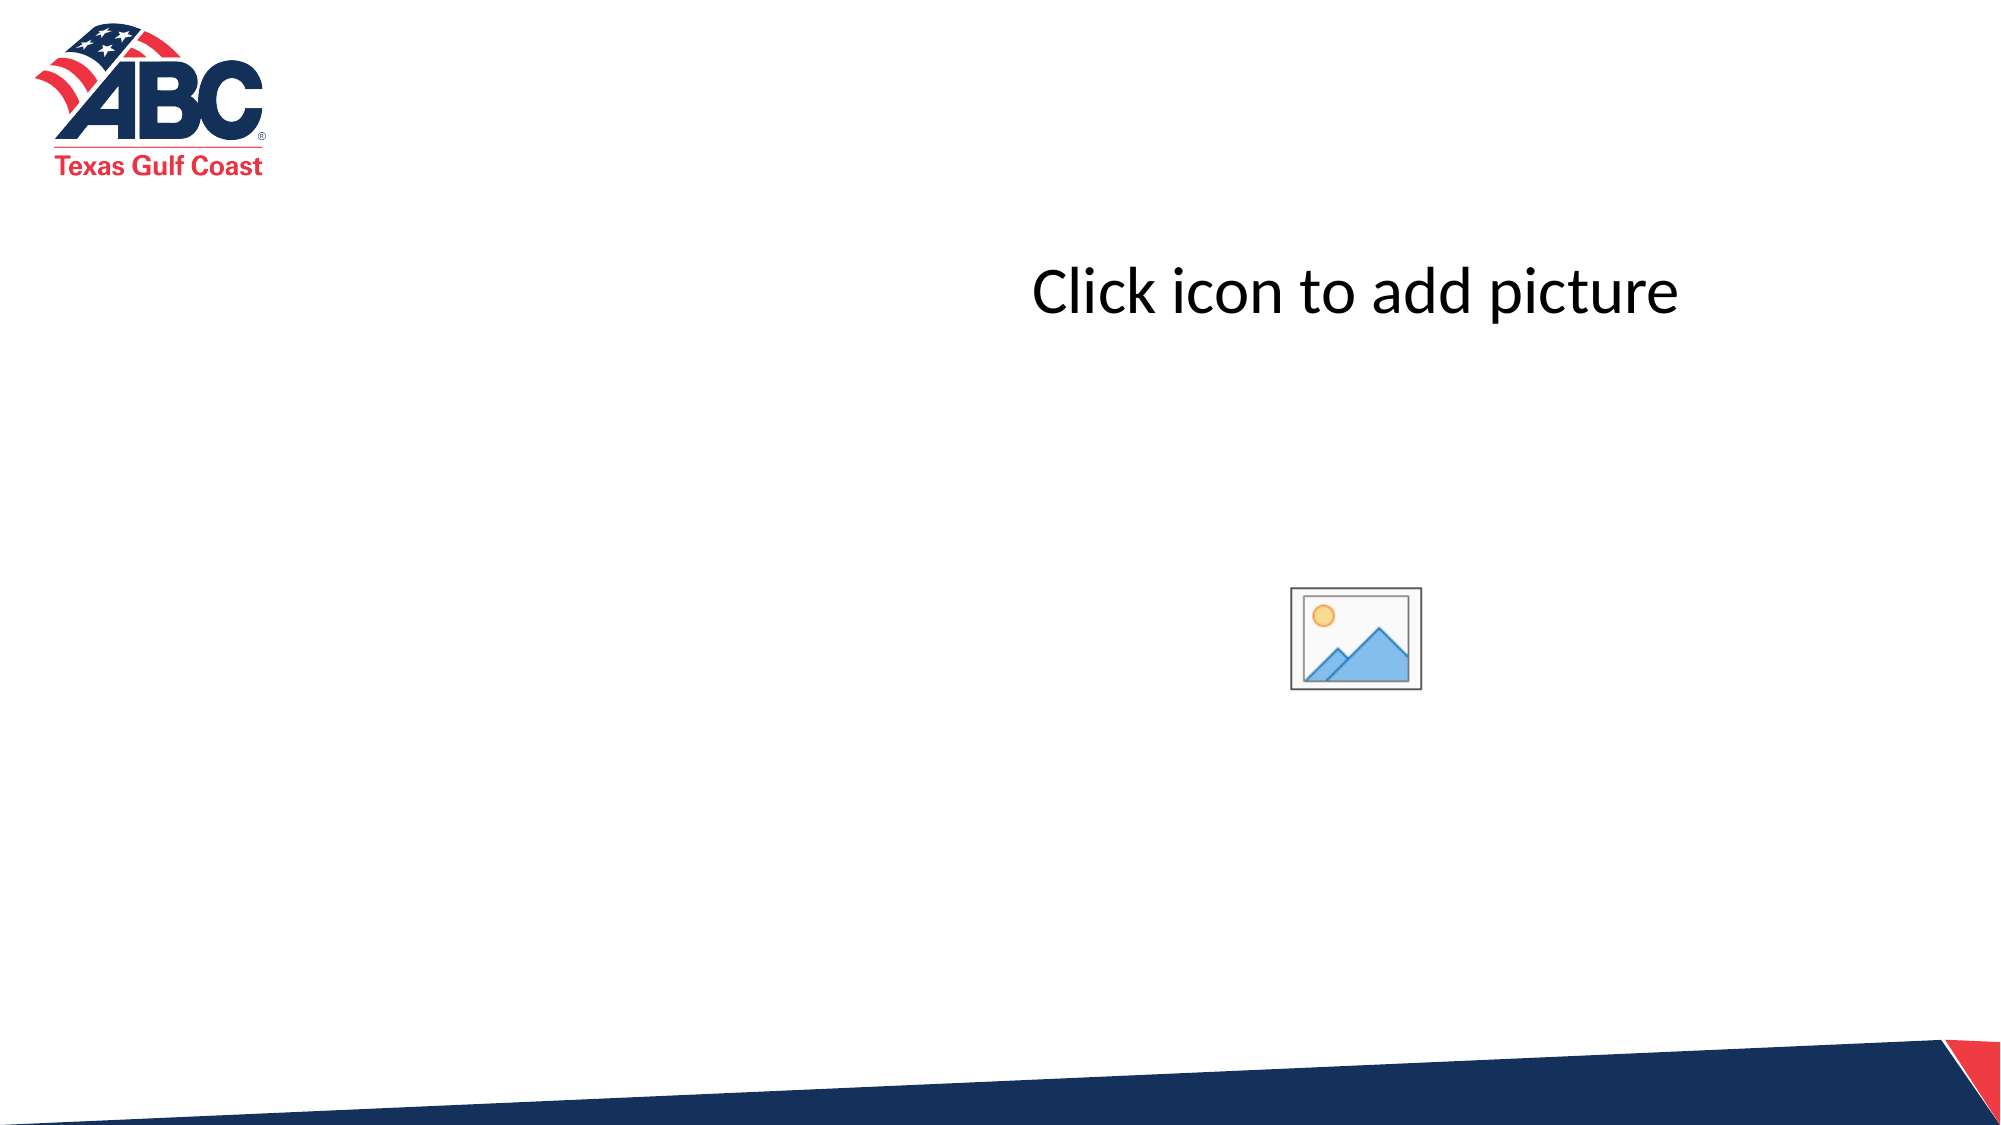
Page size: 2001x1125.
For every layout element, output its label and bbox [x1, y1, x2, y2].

picture [850, 239, 1863, 1039]
picture [0, 0, 331, 242]
